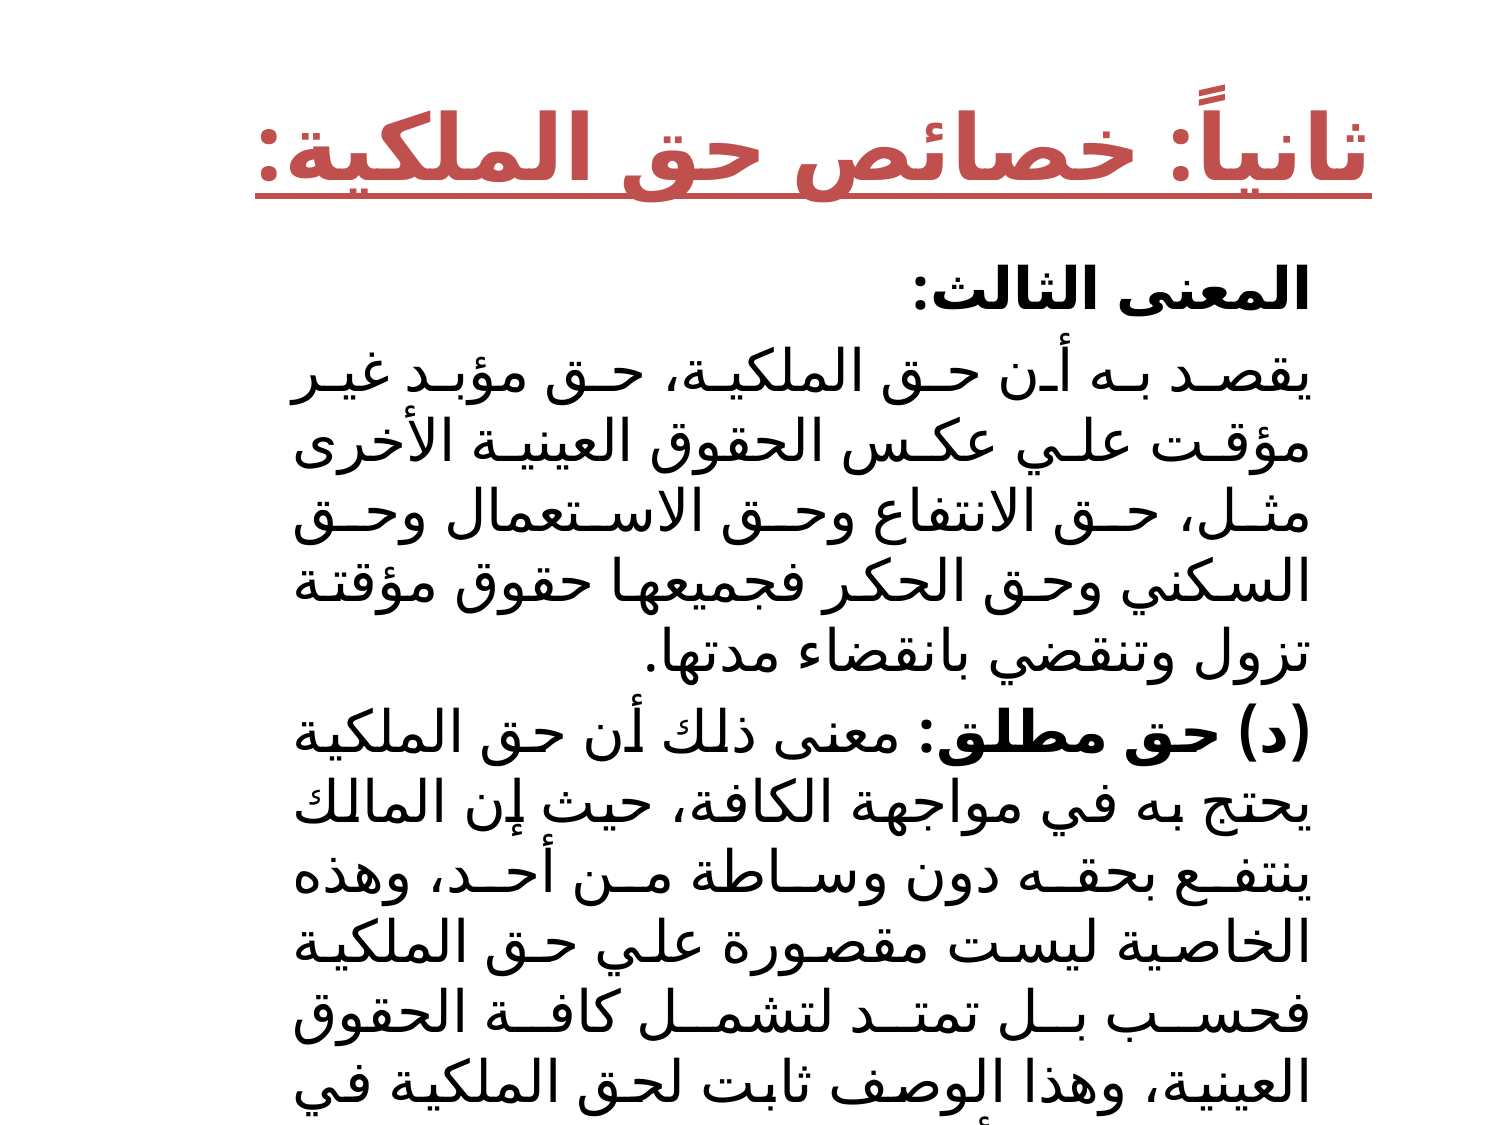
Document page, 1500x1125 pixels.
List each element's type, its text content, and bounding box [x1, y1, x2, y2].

title ثانياً: خصائص حق الملكية: [112, 78, 1388, 320]
subtitle المعنى الثالث: يقصد به أن حق الملكية، حق مؤبد غير مؤقت علي عكس الحقوق العينية الأخرى مثل، حق الانتفاع وحق الاستعمال وحق السكني وحق الحكر فجميعها حقوق مؤقتة تزول وتنقضي بانقضاء مدتها. (د) حق مطلق: معنى ذلك أن حق الملكية يحتج به في مواجهة الكافة، حيث إن المالك ينتفع بحقه دون وساطة من أحد، وهذه الخاصية ليست مقصورة علي حق الملكية فحسب بل تمتد لتشمل كافة الحقوق العينية، وهذا الوصف ثابت لحق الملكية في كل الصور والأحوال لا يرد عليه قيد ما، حتى في مواجهة جهة الإدارة وقد كفل الدستور المصري حرمة هذا الحق. [277, 243, 1328, 531]
